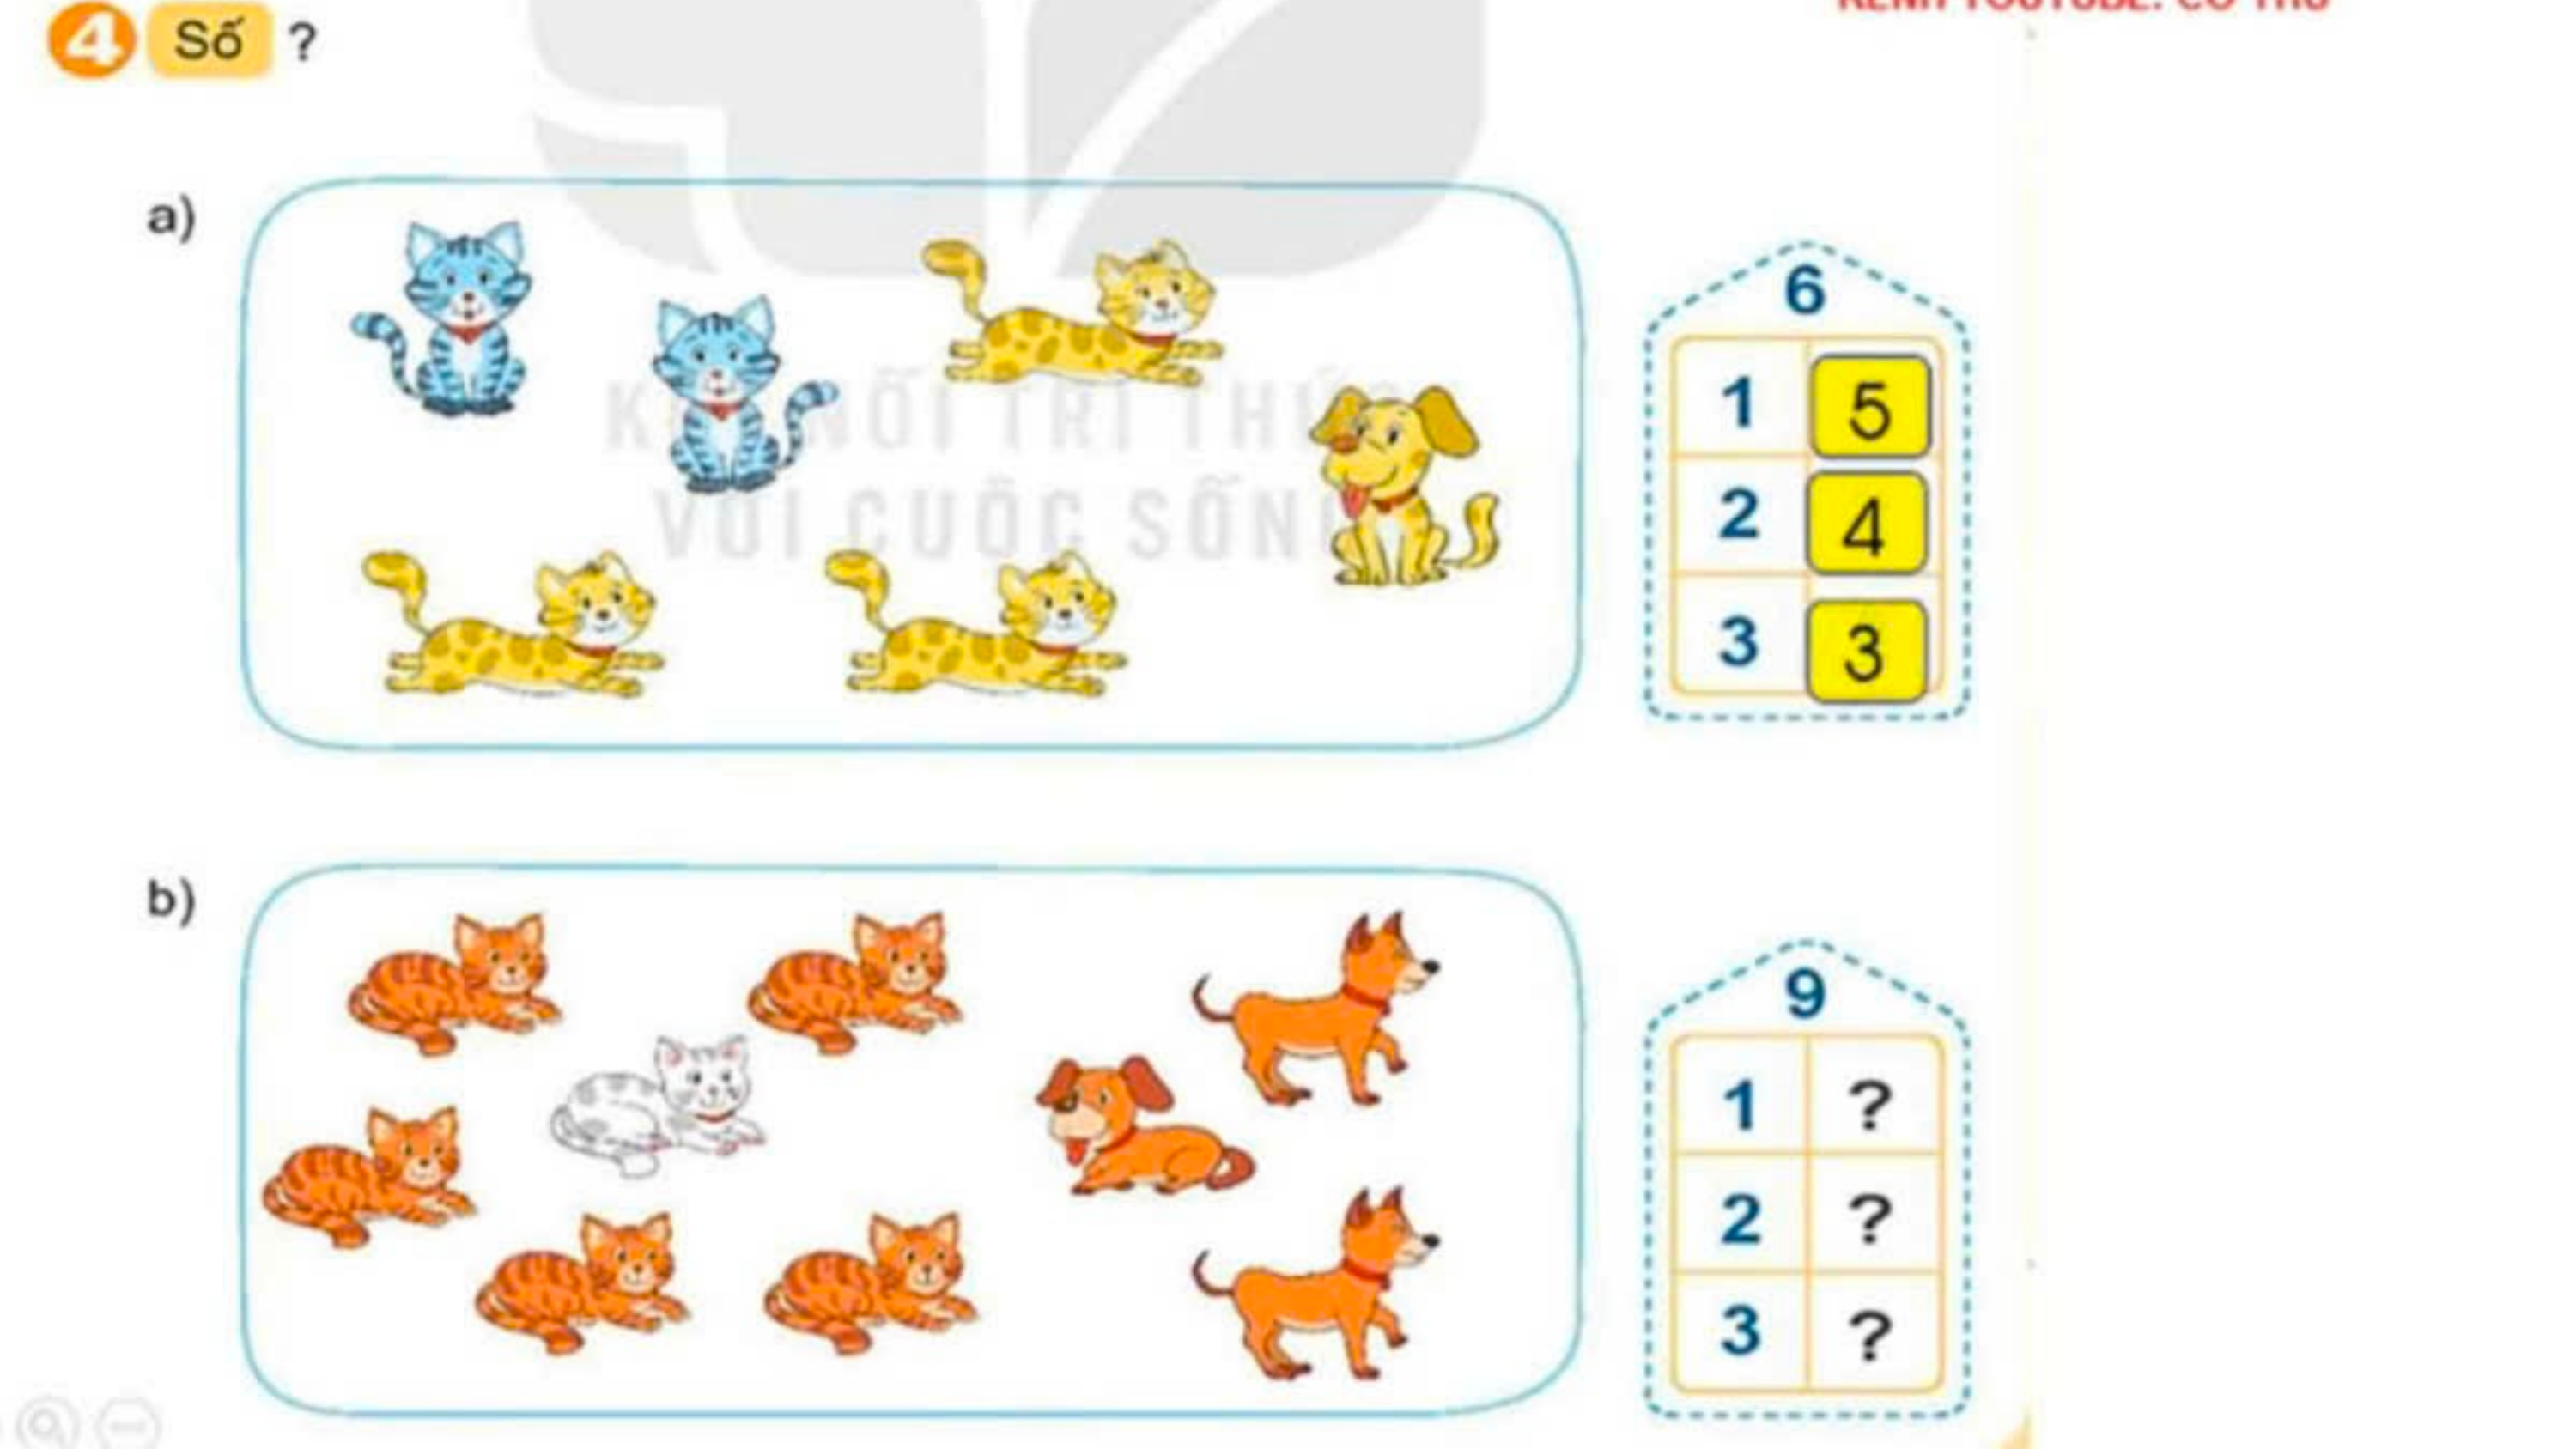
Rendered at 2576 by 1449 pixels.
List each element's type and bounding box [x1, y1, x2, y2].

text_box [0, 0, 2379, 1449]
